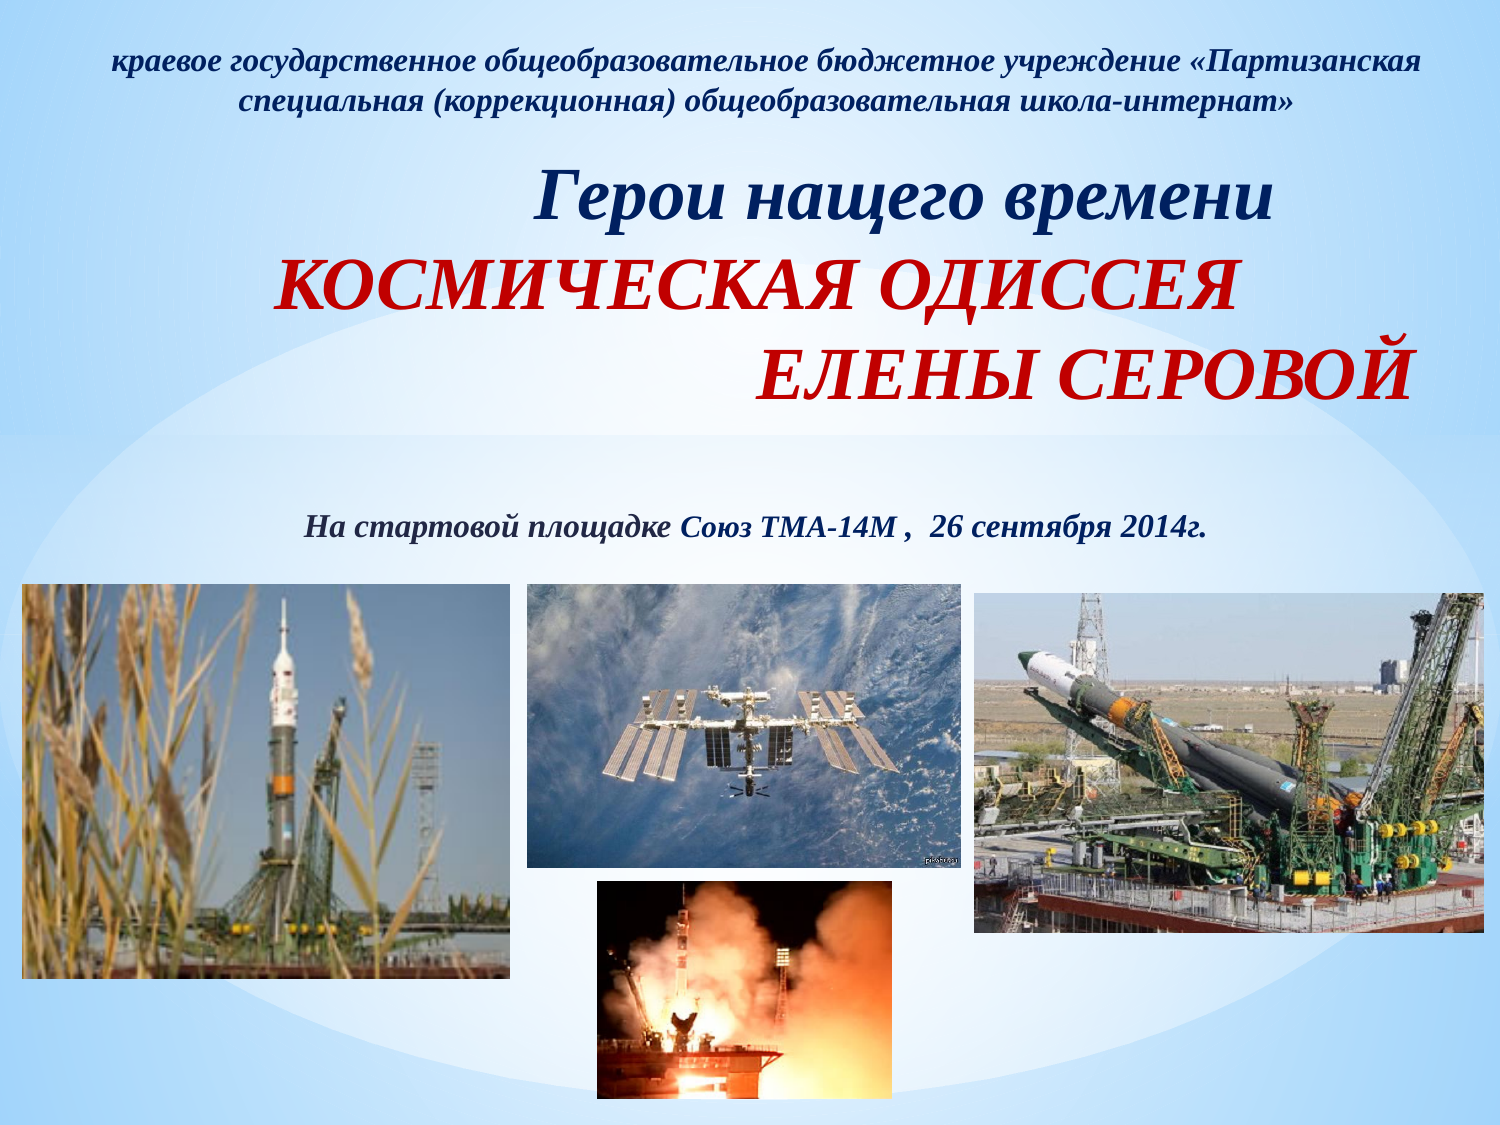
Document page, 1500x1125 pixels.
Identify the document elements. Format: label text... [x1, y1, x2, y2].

picture [22, 584, 510, 979]
title краевое государственное общеобразовательное бюджетное учреждение «Партизанская специальная (коррекционная) общеобразовательная школа-интернат» Герои нащего времени КОСМИЧЕСКАЯ ОДИССЕЯ ЕЛЕНЫ СЕРОВОЙ [22, 4, 1483, 504]
picture [974, 593, 1484, 933]
picture [527, 584, 962, 868]
picture [596, 881, 892, 1099]
subtitle На стартовой площадке Союз ТМА-14М , 26 сентября 2014г. [88, 504, 1424, 1059]
